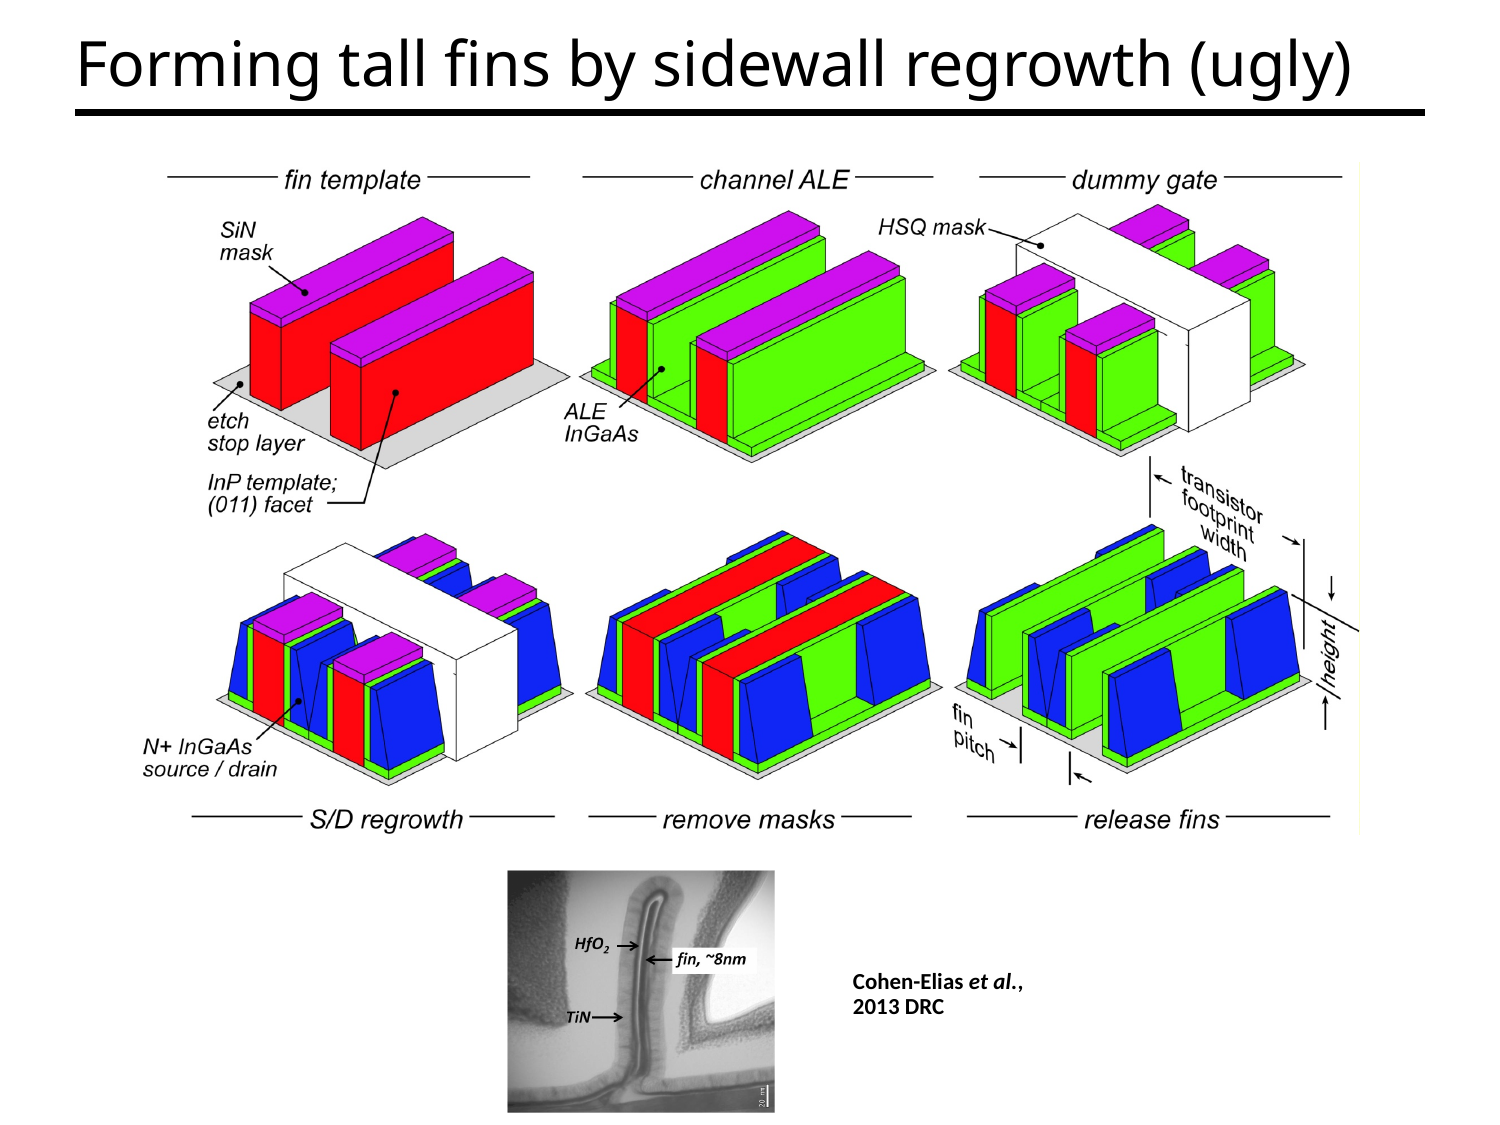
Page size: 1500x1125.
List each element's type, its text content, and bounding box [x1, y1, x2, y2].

picture [507, 870, 776, 1113]
text_box Cohen-Elias et al., 2013 DRC [838, 962, 1044, 1027]
title Forming tall fins by sidewall regrowth (ugly) [74, 34, 1426, 101]
picture [140, 162, 1360, 836]
